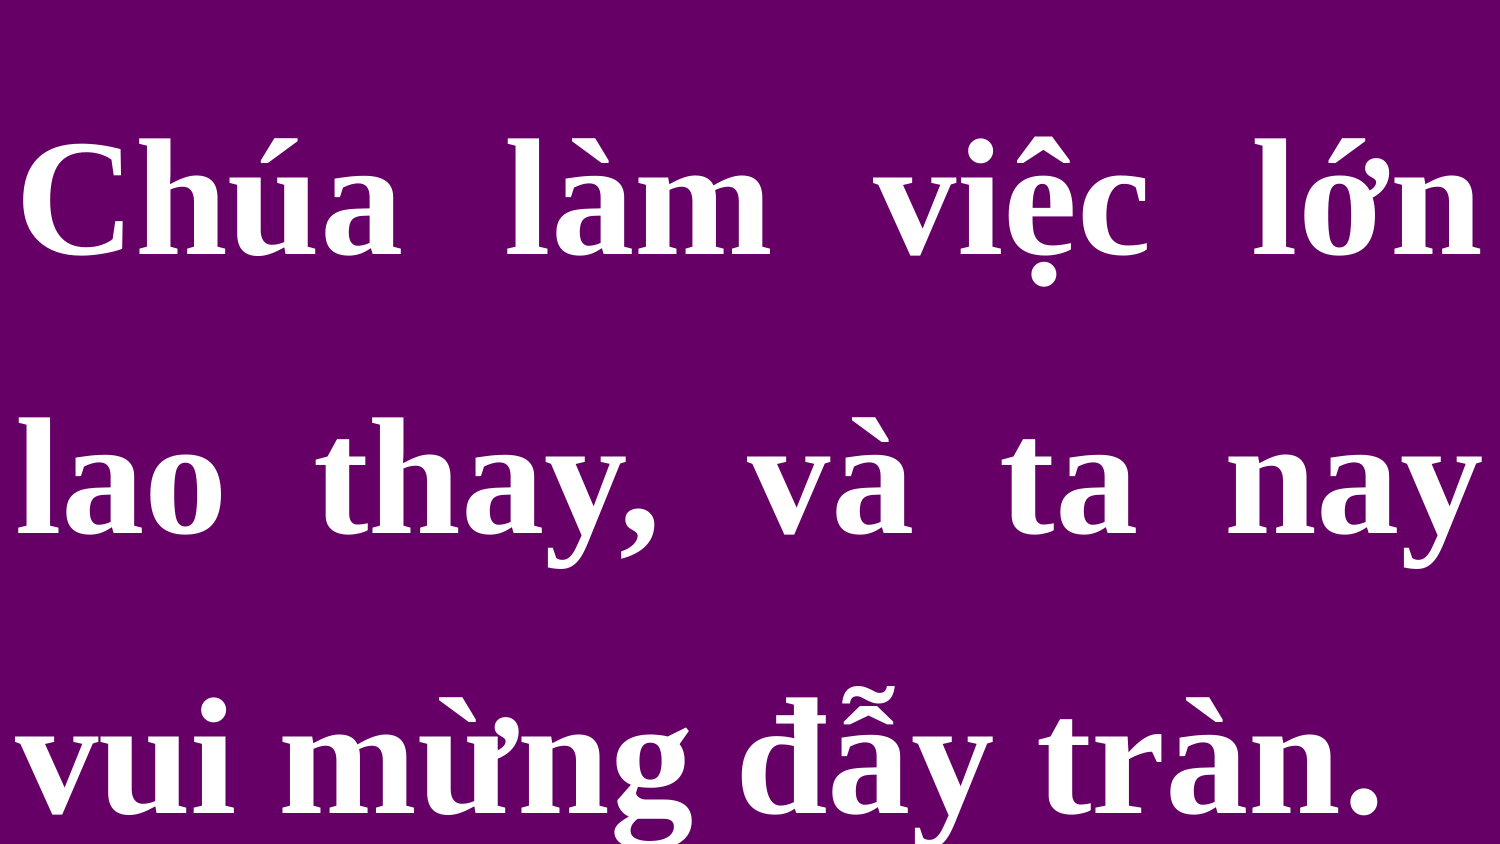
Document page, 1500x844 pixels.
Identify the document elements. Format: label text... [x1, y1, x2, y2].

list Chúa làm việc lớn lao thay, và ta nay vui mừng đẫy tràn. [0, 0, 1500, 844]
